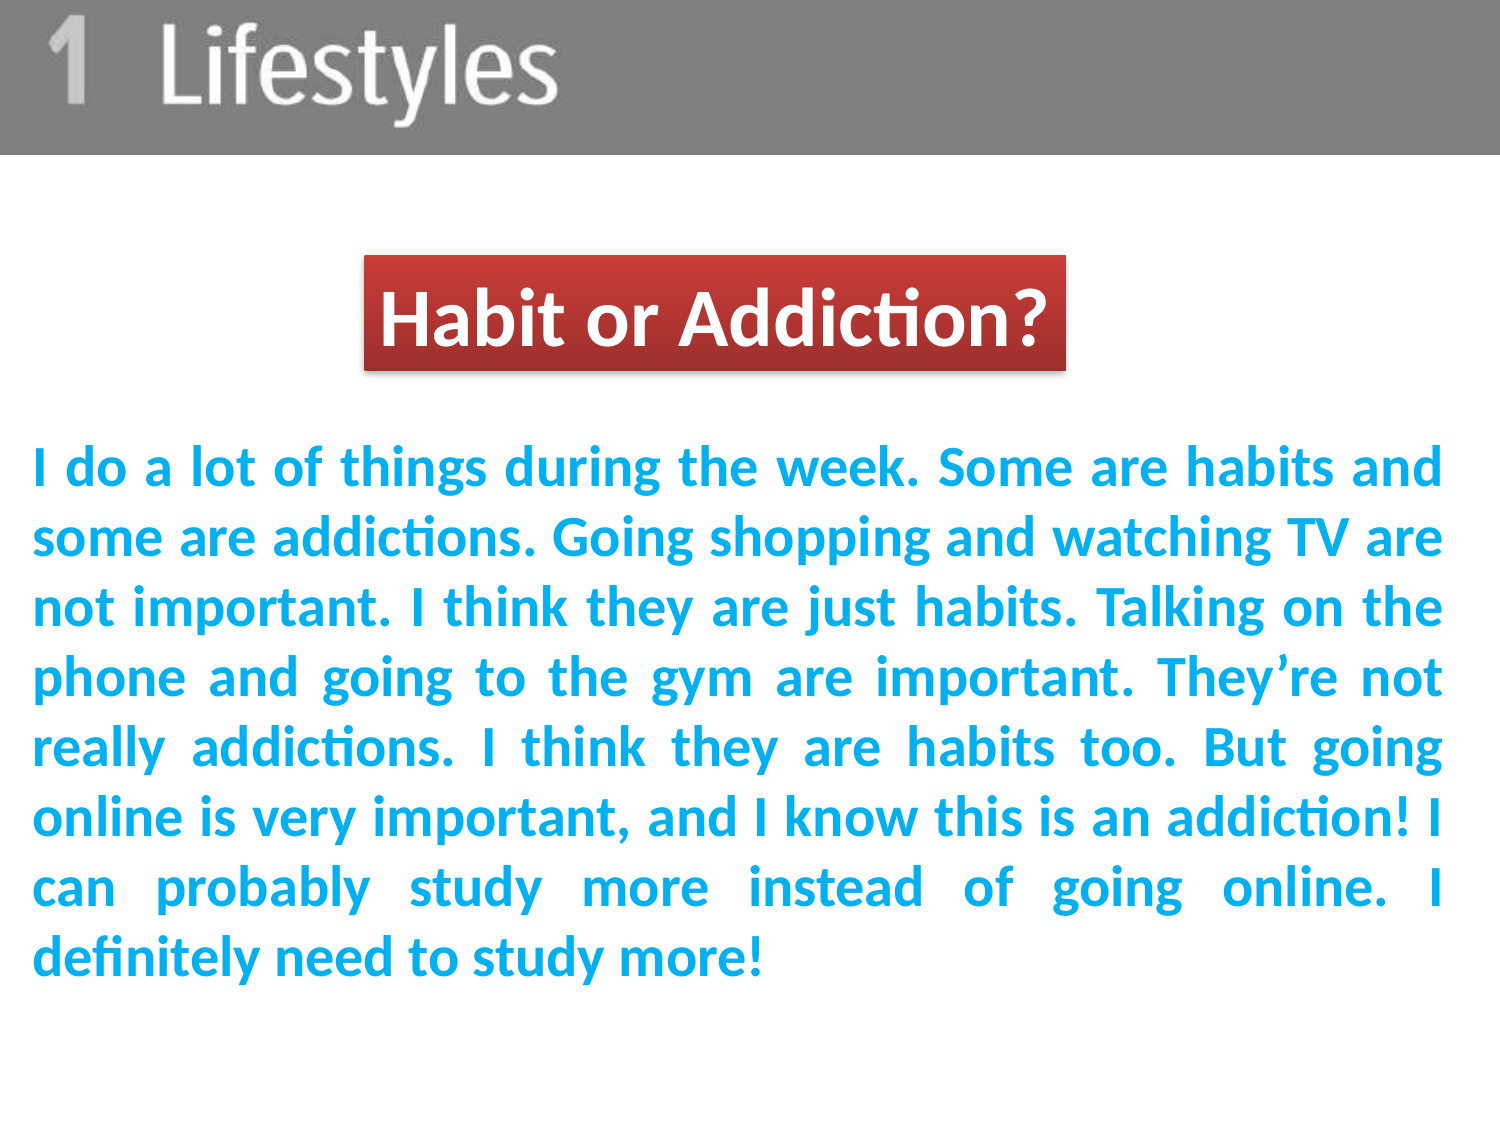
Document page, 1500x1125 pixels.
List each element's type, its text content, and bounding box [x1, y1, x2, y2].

text_box Habit or Addiction? [364, 255, 1066, 371]
picture [0, 0, 1500, 155]
text_box I do a lot of things during the week. Some are habits and some are addictions. Going shopping and watching TV are not important. I think they are just habits. Talking on the phone and going to the gym are important. They’re not really addictions. I think they are habits too. But going online is very important, and I know this is an addiction! I can probably study more instead of going online. I definitely need to study more! [17, 420, 1459, 996]
